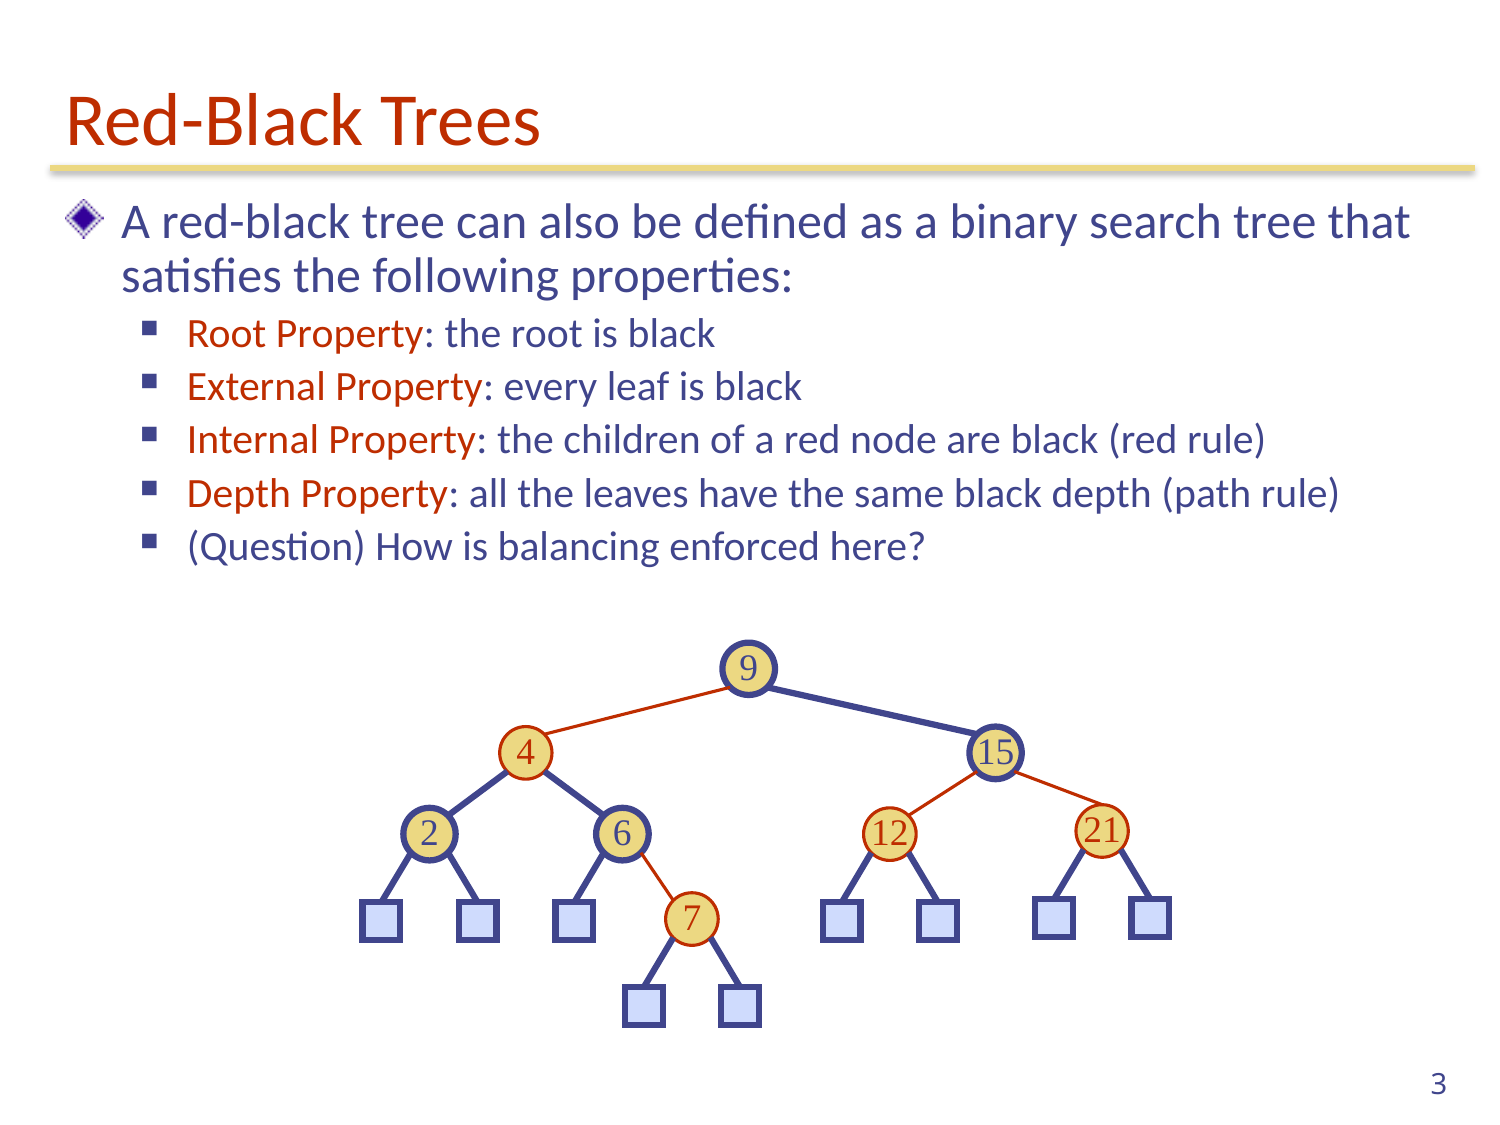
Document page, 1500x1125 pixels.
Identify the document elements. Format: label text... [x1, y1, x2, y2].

text_box [721, 987, 760, 1025]
slide_number 3 [1149, 1037, 1463, 1113]
text_box 7 [665, 892, 719, 946]
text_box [640, 855, 674, 900]
text_box [362, 902, 401, 941]
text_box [447, 855, 479, 900]
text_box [447, 772, 508, 813]
title Red-Black Trees [49, 49, 1476, 168]
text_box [574, 855, 605, 900]
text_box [544, 690, 731, 733]
text_box 12 [863, 807, 917, 861]
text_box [908, 853, 939, 900]
text_box [624, 987, 663, 1025]
text_box 21 [1075, 804, 1129, 858]
picture [65, 199, 104, 239]
text_box 9 [722, 642, 776, 695]
text_box [822, 902, 861, 941]
text_box 2 [403, 807, 456, 861]
text_box [555, 902, 594, 941]
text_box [710, 938, 741, 985]
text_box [908, 774, 978, 815]
text_box 6 [596, 807, 649, 861]
text_box [918, 902, 957, 941]
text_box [1053, 850, 1084, 897]
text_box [643, 938, 674, 985]
text_box 15 [969, 726, 1022, 780]
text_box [1120, 850, 1151, 897]
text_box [766, 690, 978, 732]
list A red-black tree can also be defined as a binary search tree that satisfies the following properties: Root Property: the root is black External Property: every leaf is black Internal Property: the children of a red node are black (red rule) Depth Property: all the leaves have the same black depth (path rule) (Question) How is balancing enforced here? [49, 187, 1476, 1038]
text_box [381, 855, 412, 900]
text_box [841, 853, 872, 900]
text_box [458, 902, 497, 941]
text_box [1014, 774, 1103, 804]
text_box [1035, 899, 1073, 937]
text_box [1131, 899, 1170, 937]
text_box 4 [499, 726, 552, 780]
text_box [544, 772, 605, 813]
